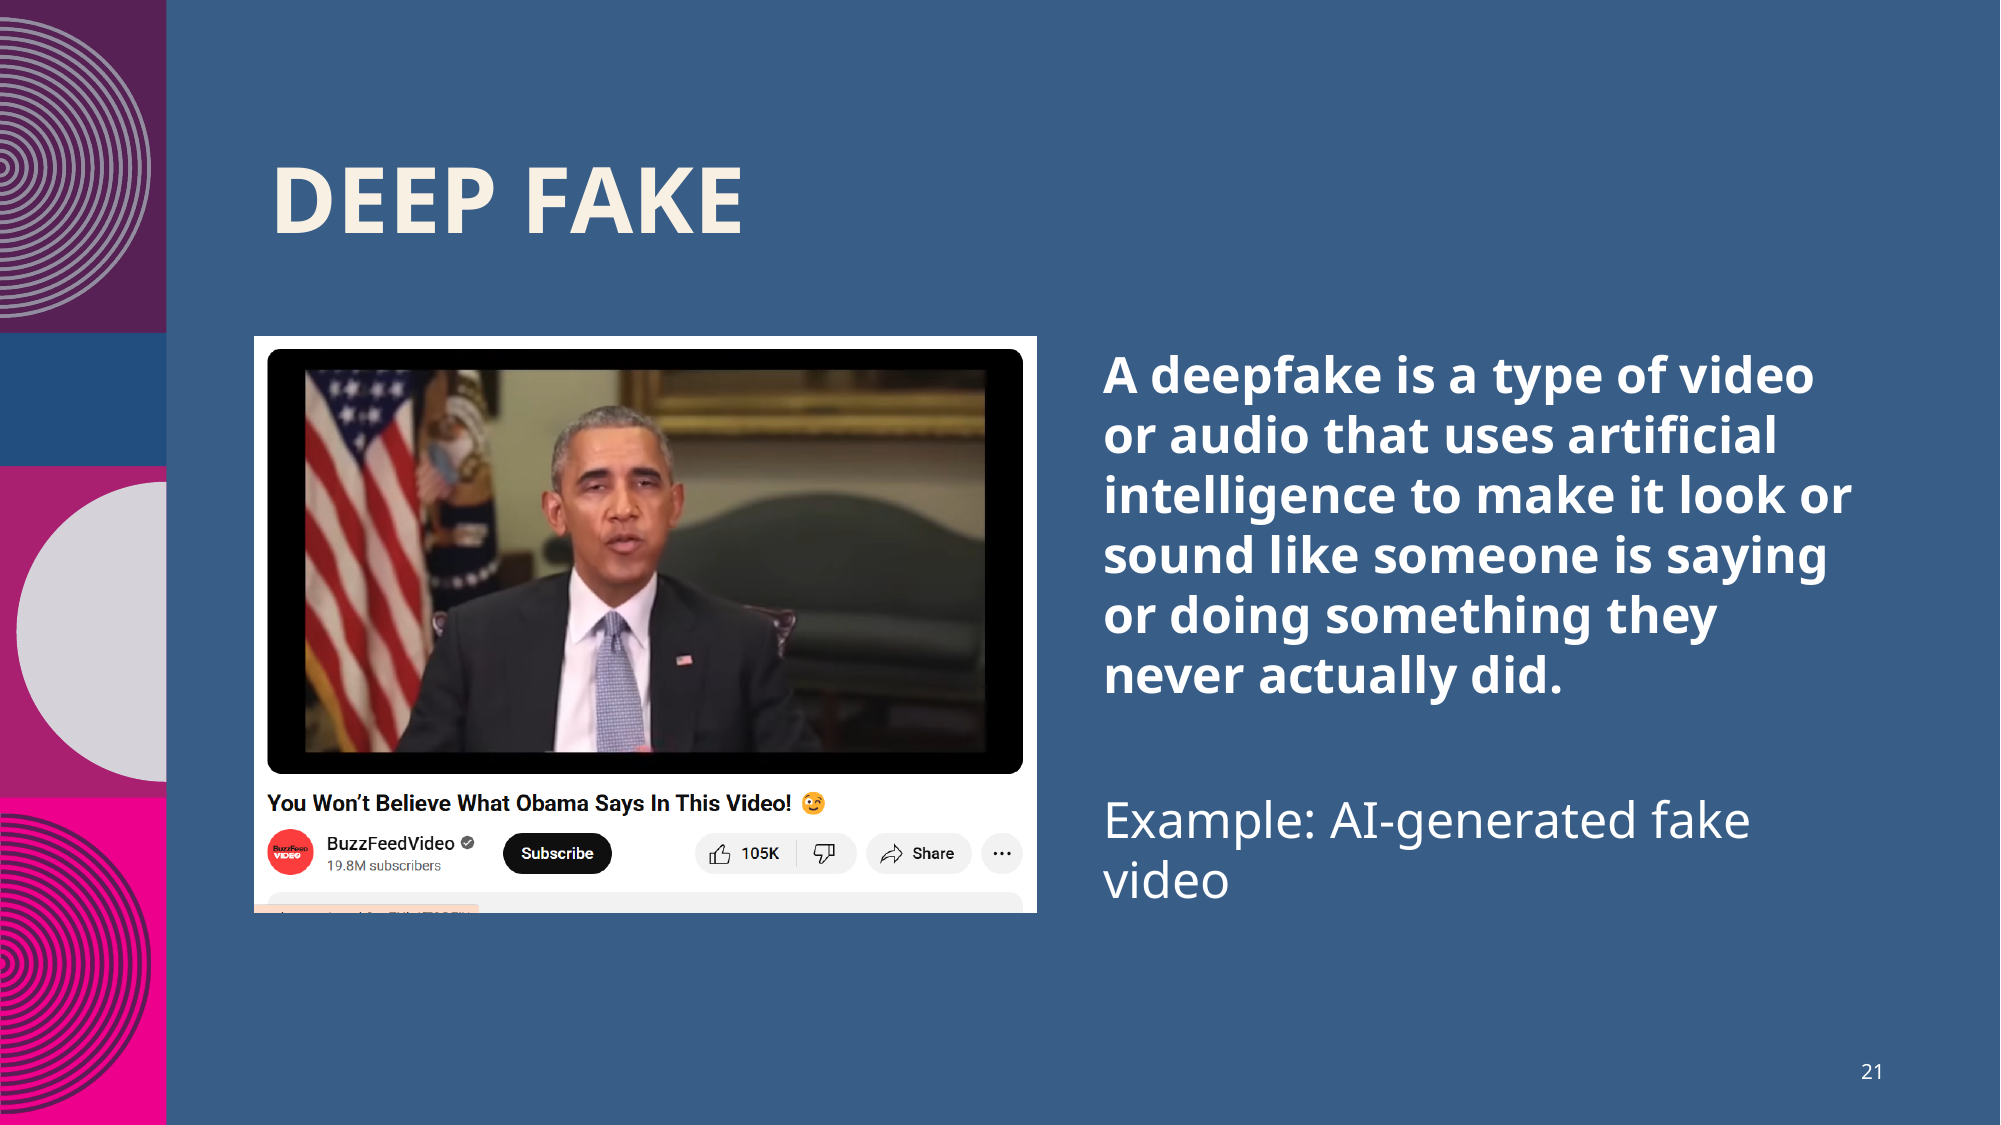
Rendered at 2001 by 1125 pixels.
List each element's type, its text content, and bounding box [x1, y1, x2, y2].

picture [1, 814, 151, 1114]
text_box A deepfake is a type of video or audio that uses artificial intelligence to make it look or sound like someone is saying or doing something they never actually did. Example: AI-generated fake video [1088, 336, 1874, 514]
picture [254, 336, 1037, 913]
slide_number 21 [1824, 1042, 1900, 1103]
picture [1, 18, 151, 318]
title DEEP FAKE [254, 146, 1874, 370]
